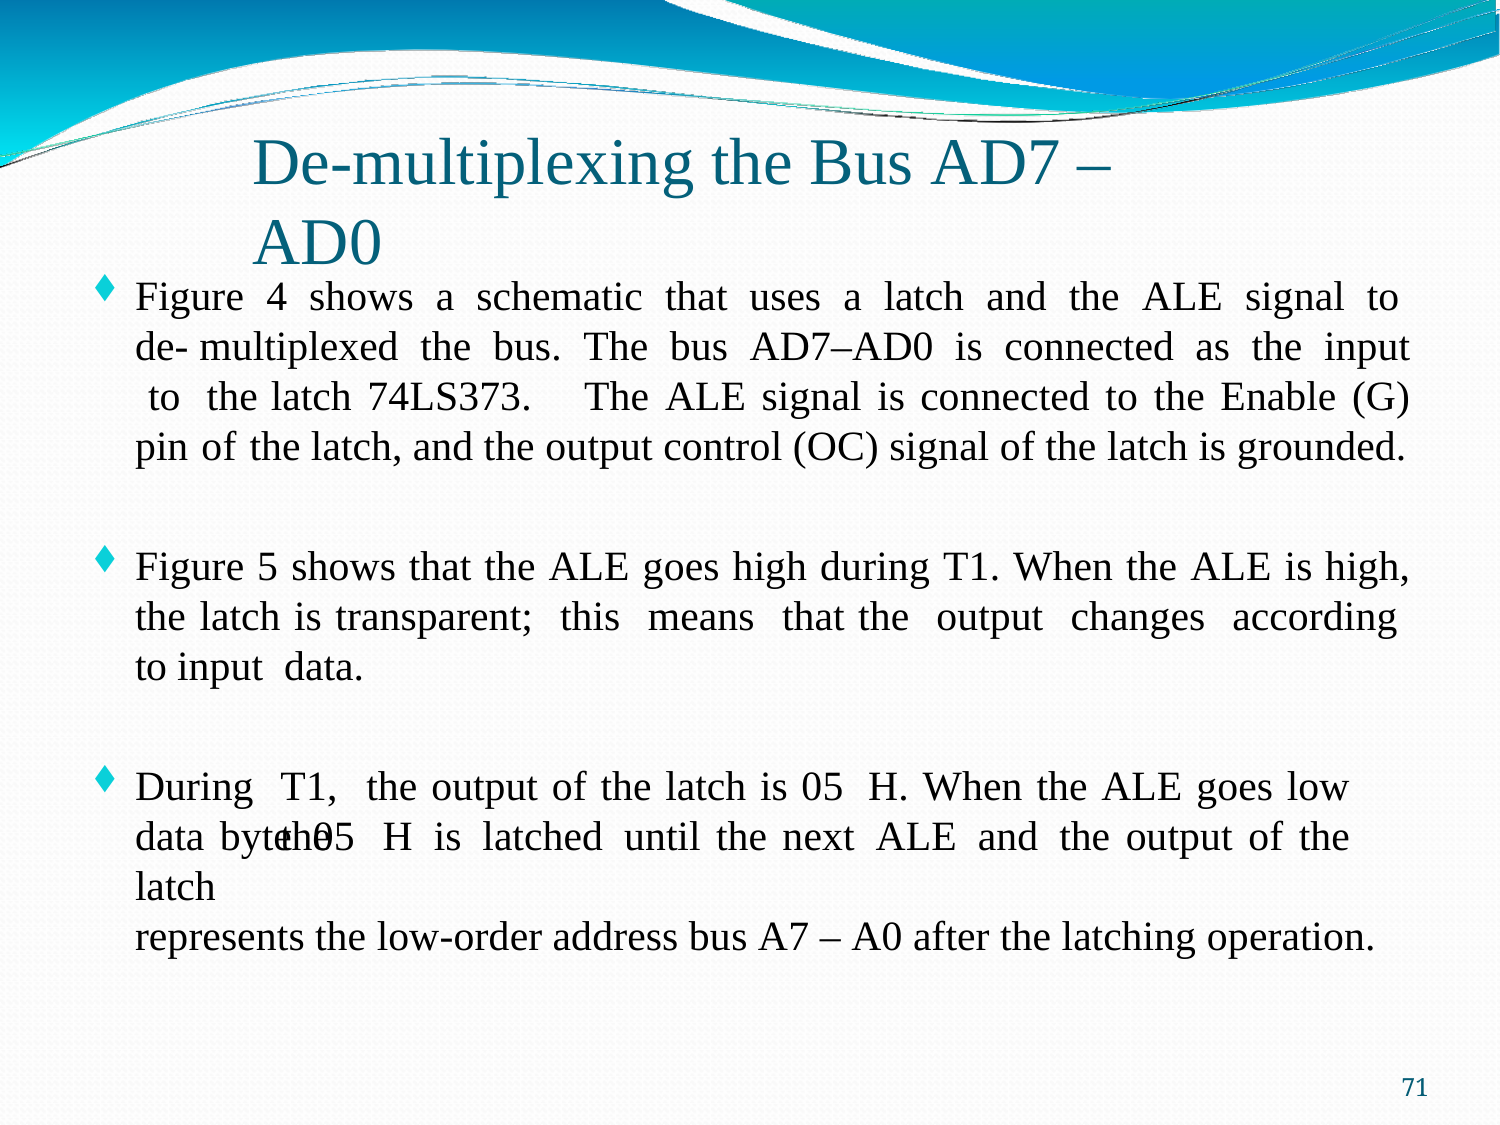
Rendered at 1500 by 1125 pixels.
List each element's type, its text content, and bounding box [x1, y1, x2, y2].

text_box De-multiplexing the Bus AD7 – AD0 [250, 117, 1250, 200]
picture [0, 0, 1500, 1125]
text_box T1, the output of the latch is 05 H. When the ALE goes low the [278, 758, 1413, 808]
text_box data byte 05 H is latched until the next ALE and the output of the latch represents the low-order address bus A7 – A0 after the latching operation. [132, 808, 1413, 911]
text_box During [87, 758, 256, 811]
text_box Figure 4 shows a schematic that uses a latch and the ALE signal to de- multiplexed the bus. The bus AD7–AD0 is connected as the input to the latch 74LS373. The ALE signal is connected to the Enable (G) pin of the latch, and the output control (OC) signal of the latch is grounded. Figure 5 shows that the ALE goes high during T1. When the ALE is high, the latch is transparent; this means that the output changes according to input data. [87, 268, 1413, 691]
slide_number 72 [1397, 1071, 1430, 1105]
